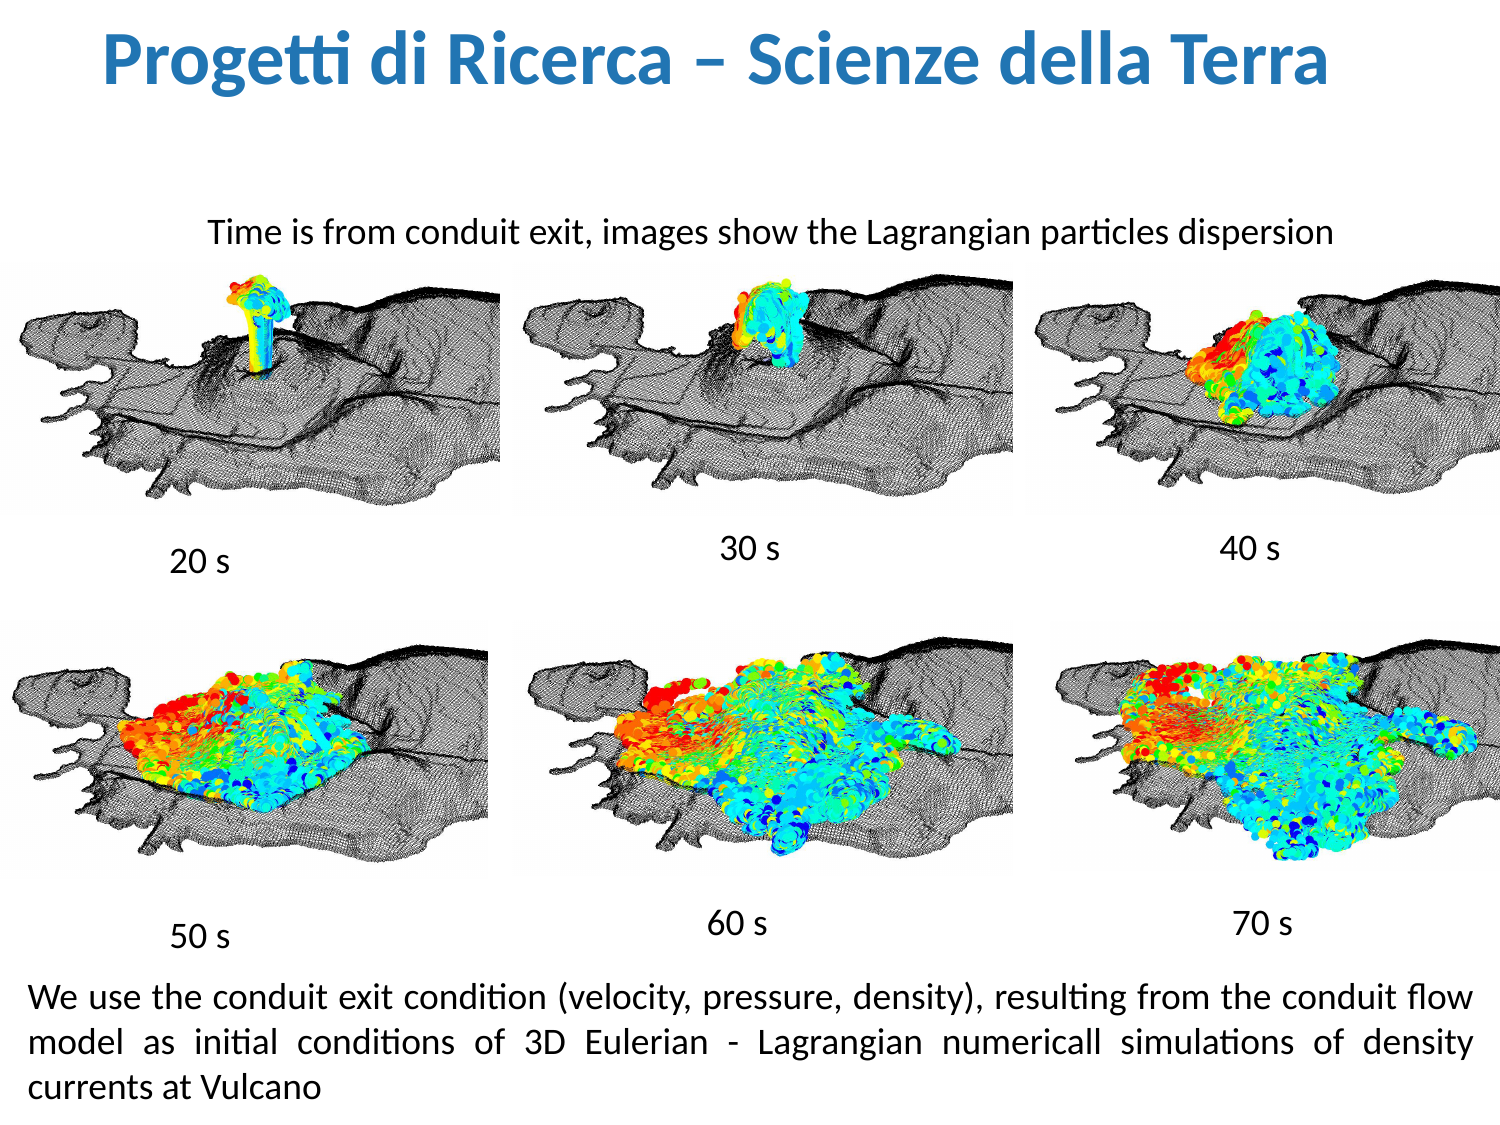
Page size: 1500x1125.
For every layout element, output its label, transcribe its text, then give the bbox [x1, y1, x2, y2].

text_box Progetti di Ricerca – Scienze della Terra [41, 0, 1392, 148]
text_box 20 s [154, 528, 246, 589]
picture [512, 262, 1013, 517]
text_box 50 s [154, 903, 246, 964]
text_box 30 s [704, 525, 796, 576]
picture [1024, 262, 1500, 515]
picture [512, 620, 1013, 876]
text_box 60 s [691, 890, 783, 951]
picture [0, 262, 501, 515]
text_box We use the conduit exit condition (velocity, pressure, density), resulting from the conduit flow model as initial conditions of 3D Eulerian - Lagrangian numericall simulations of density currents at Vulcano [12, 964, 1491, 1115]
picture [1049, 620, 1500, 871]
text_box 70 s [1217, 890, 1309, 951]
picture [0, 619, 488, 879]
text_box Time is from conduit exit, images show the Lagrangian particles dispersion [192, 199, 1351, 260]
text_box 40 s [1204, 524, 1296, 576]
